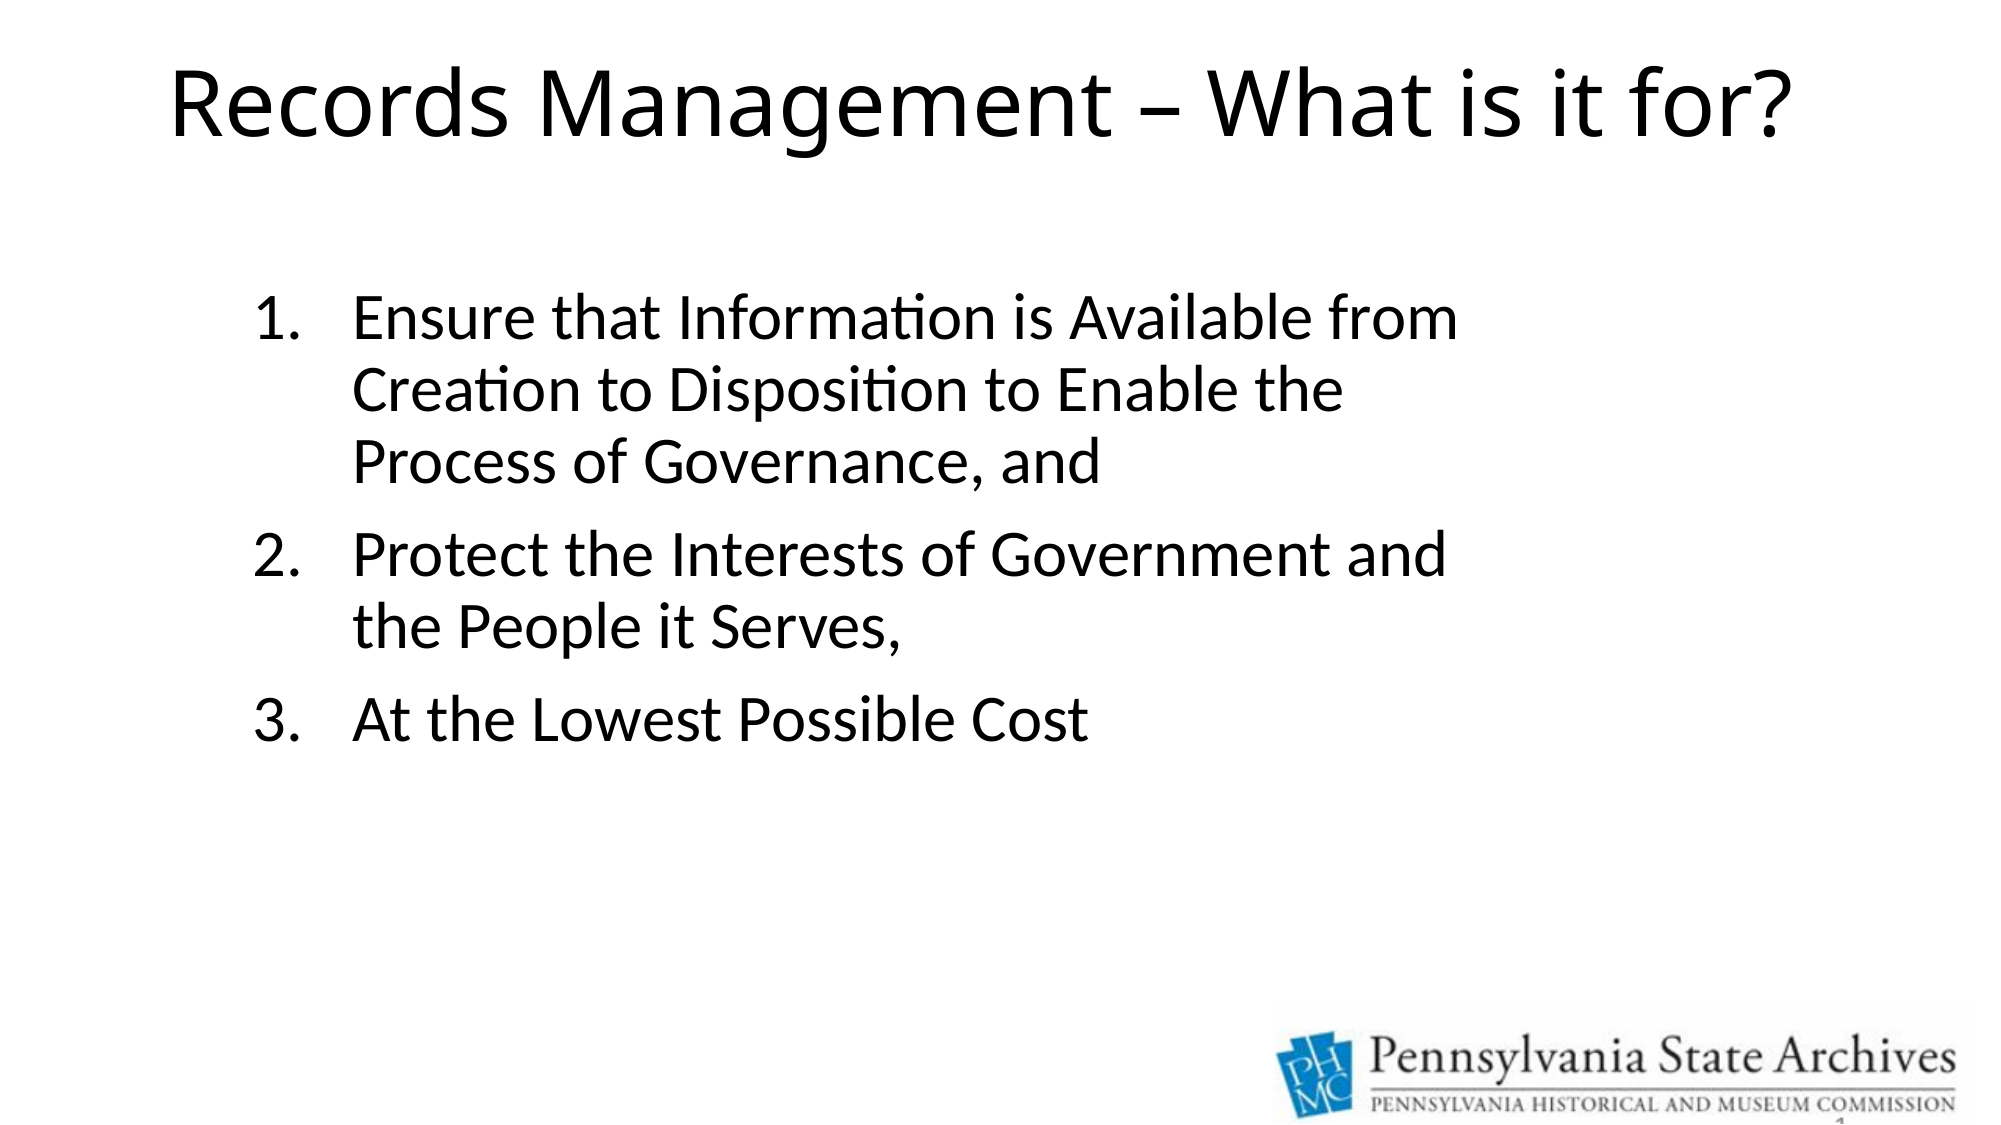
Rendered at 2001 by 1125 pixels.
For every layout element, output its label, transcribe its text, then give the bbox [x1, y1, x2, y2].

picture [1271, 1006, 2000, 1124]
text_box Records Management – What is it for? [99, 50, 1863, 238]
text_box Ensure that Information is Available from Creation to Disposition to Enable the Process of Governance, and Protect the Interests of Government and the People it Serves, At the Lowest Possible Cost [237, 275, 1513, 850]
